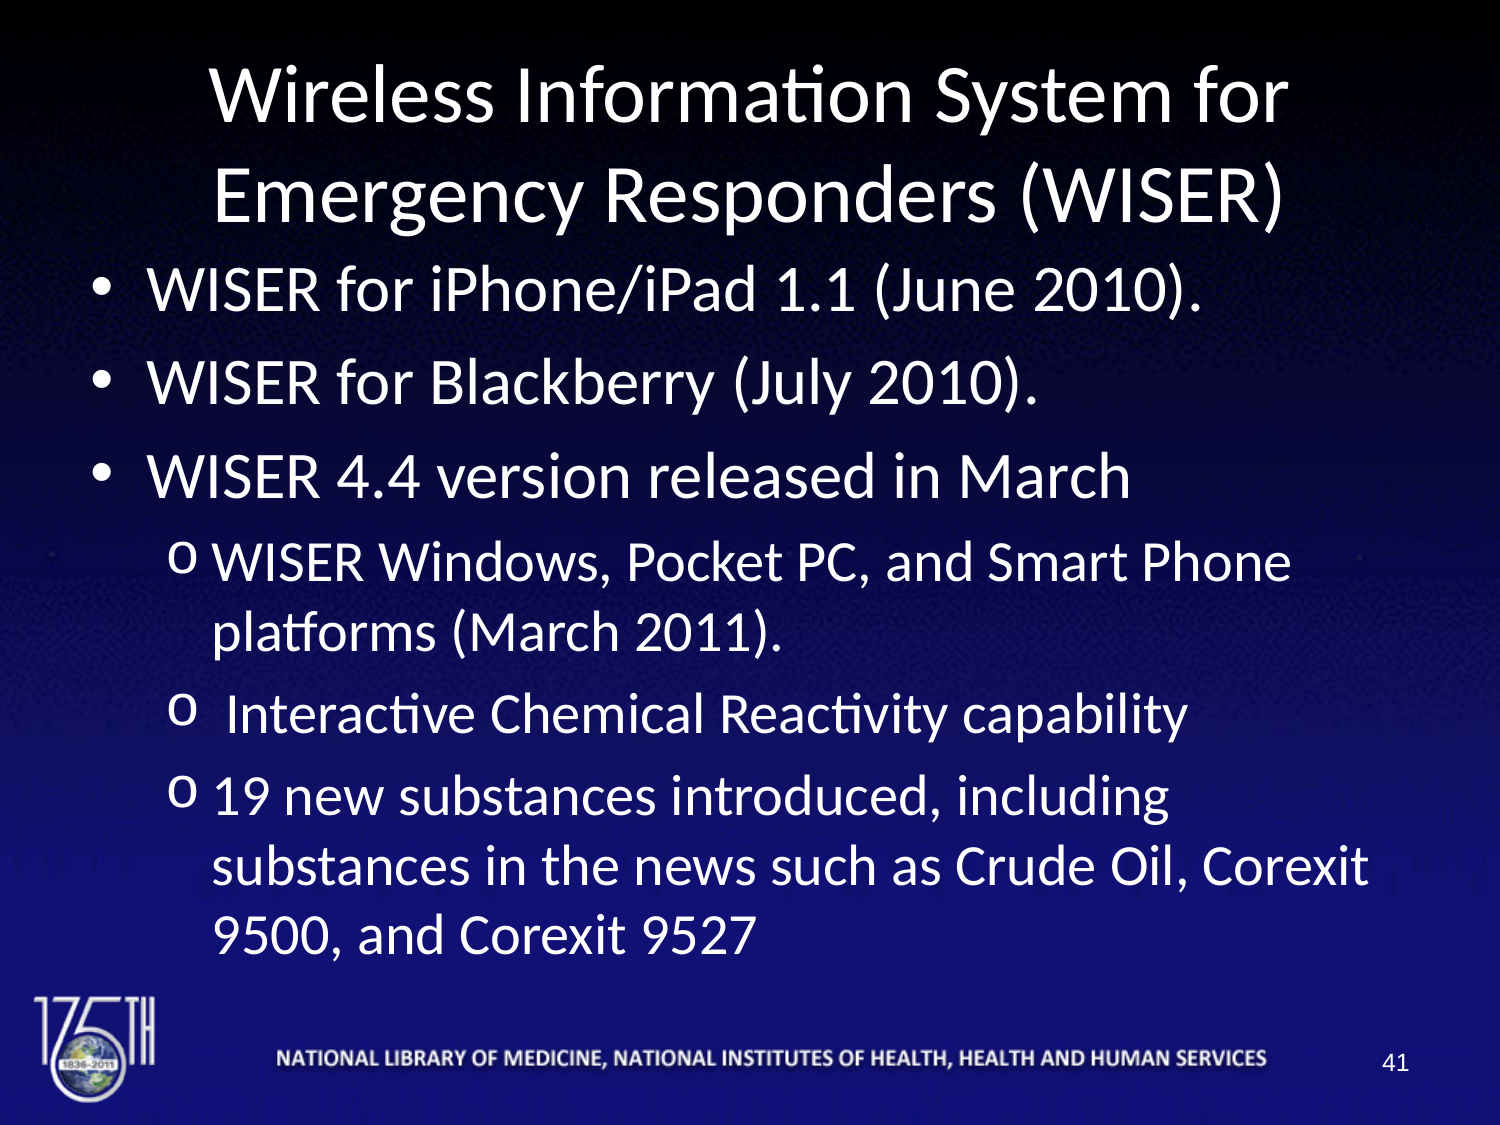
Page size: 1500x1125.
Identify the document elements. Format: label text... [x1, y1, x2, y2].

list WISER for iPhone/iPad 1.1 (June 2010). WISER for Blackberry (July 2010). WISER 4.4 version released in March WISER Windows, Pocket PC, and Smart Phone platforms (March 2011). Interactive Chemical Reactivity capability 19 new substances introduced, including substances in the news such as Crude Oil, Corexit 9500, and Corexit 9527 [74, 237, 1426, 1001]
title Wireless Information System for Emergency Responders (WISER) [74, 44, 1426, 233]
slide_number 41 [1074, 1024, 1425, 1100]
picture [0, 0, 1500, 1125]
